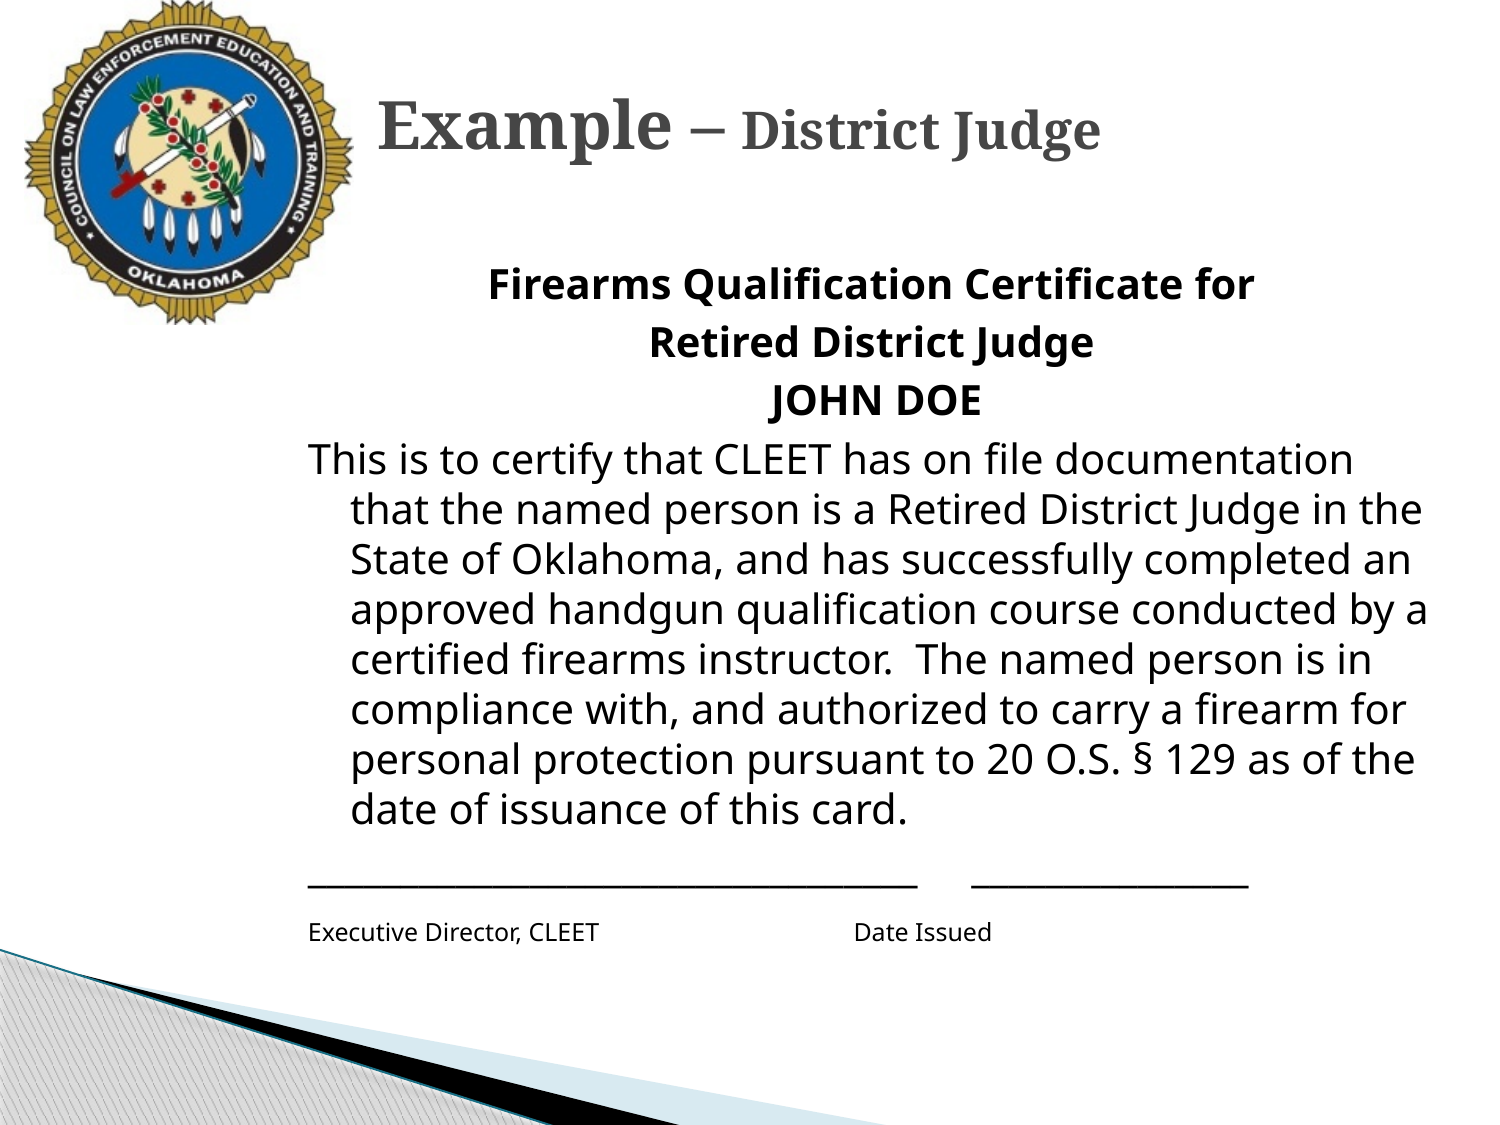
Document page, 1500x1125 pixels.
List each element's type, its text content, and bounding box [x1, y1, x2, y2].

picture [24, 0, 354, 325]
list Firearms Qualification Certificate for Retired District Judge JOHN DOE This is to certify that CLEET has on file documentation that the named person is a Retired District Judge in the State of Oklahoma, and has successfully completed an approved handgun qualification course conducted by a certified firearms instructor. The named person is in compliance with, and authorized to carry a firearm for personal protection pursuant to 20 O.S. § 129 as of the date of issuance of this card. _________________________________ _______________ Executive Director, CLEET Date Issued [274, 249, 1451, 738]
title Example – District Judge [362, 45, 1425, 200]
